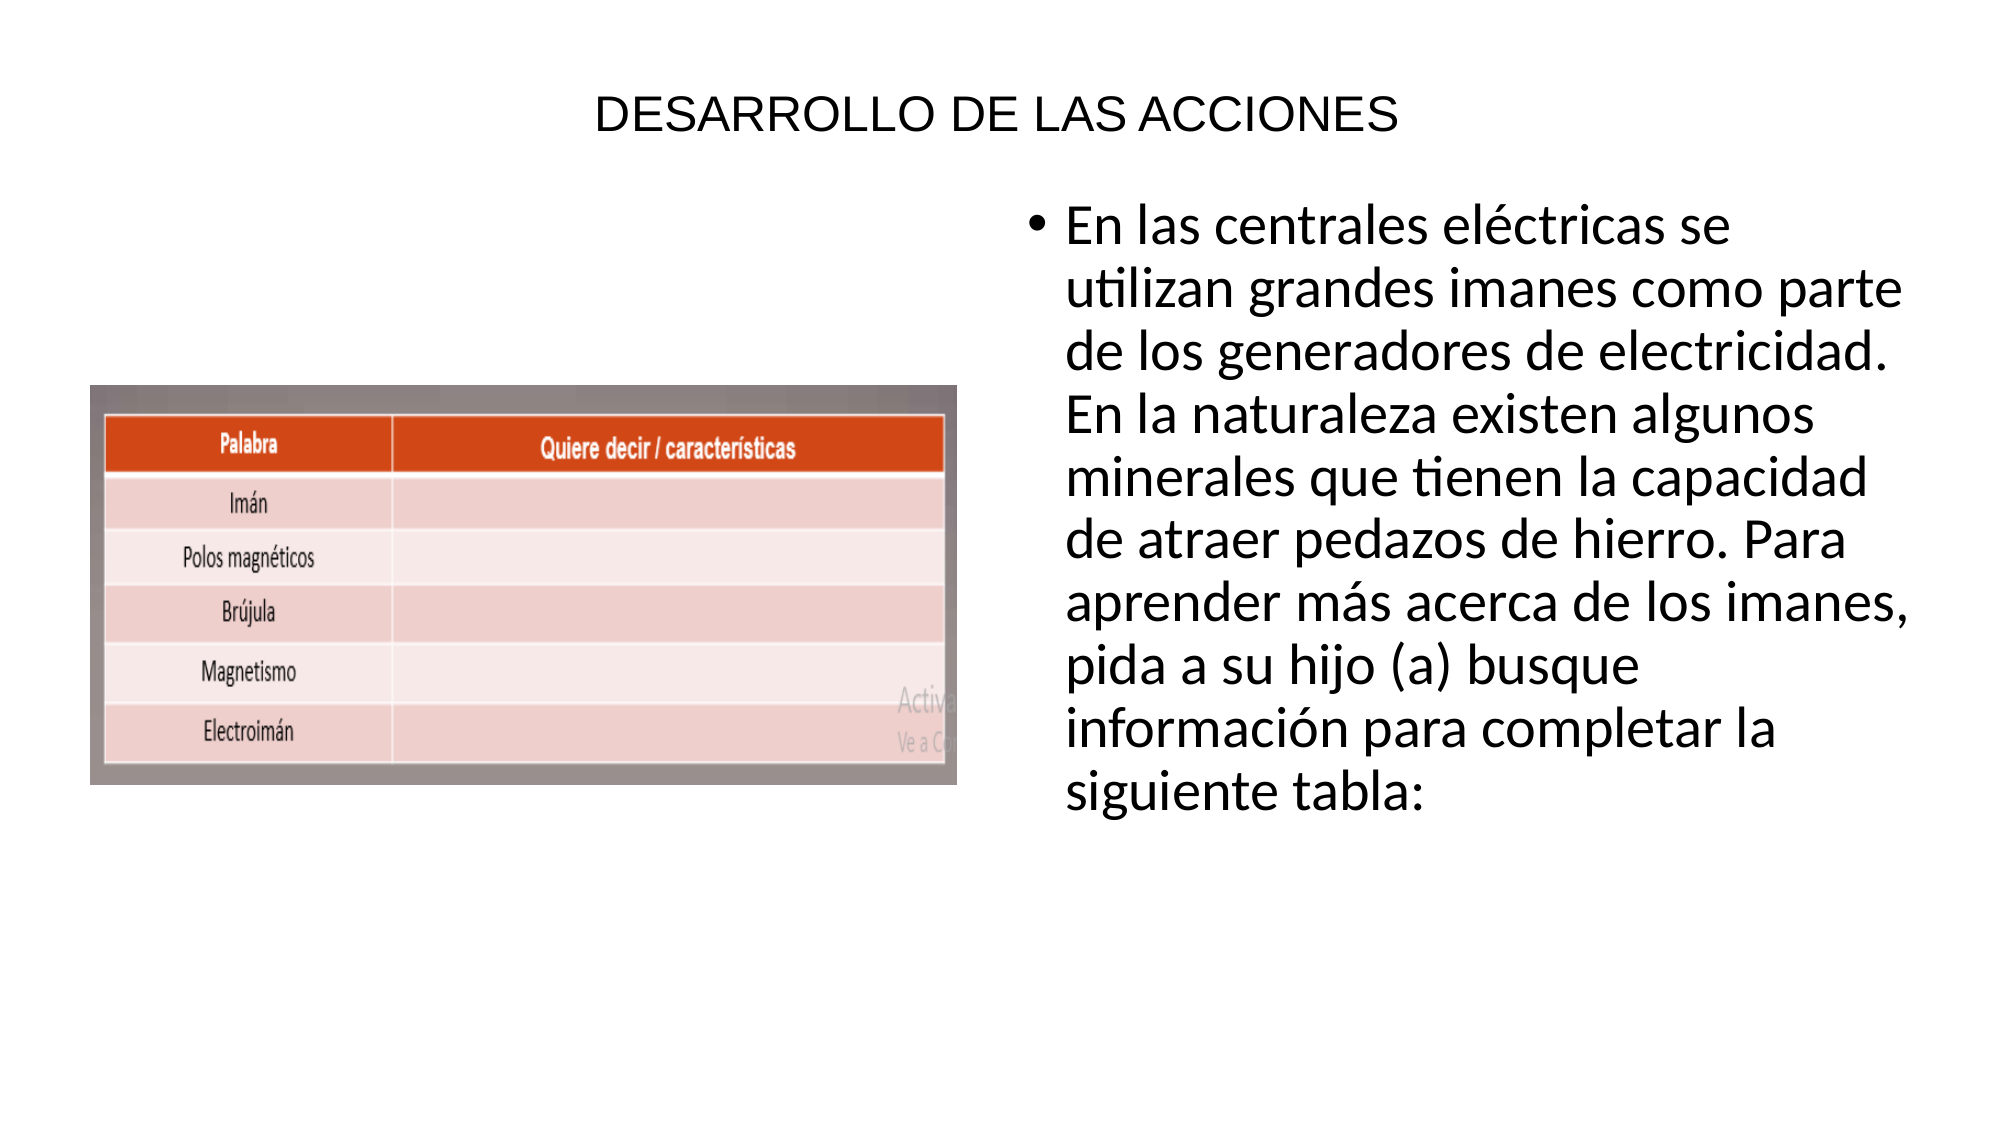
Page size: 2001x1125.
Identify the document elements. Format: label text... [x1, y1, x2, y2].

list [89, 385, 957, 785]
title DESARROLLO DE LAS ACCIONES [68, 59, 1927, 172]
list En las centrales eléctricas se utilizan grandes imanes como parte de los generadores de electricidad. En la naturaleza existen algunos minerales que tienen la capacidad de atraer pedazos de hierro. Para aprender más acerca de los imanes, pida a su hijo (a) busque información para completar la siguiente tabla: [1012, 186, 1927, 1085]
